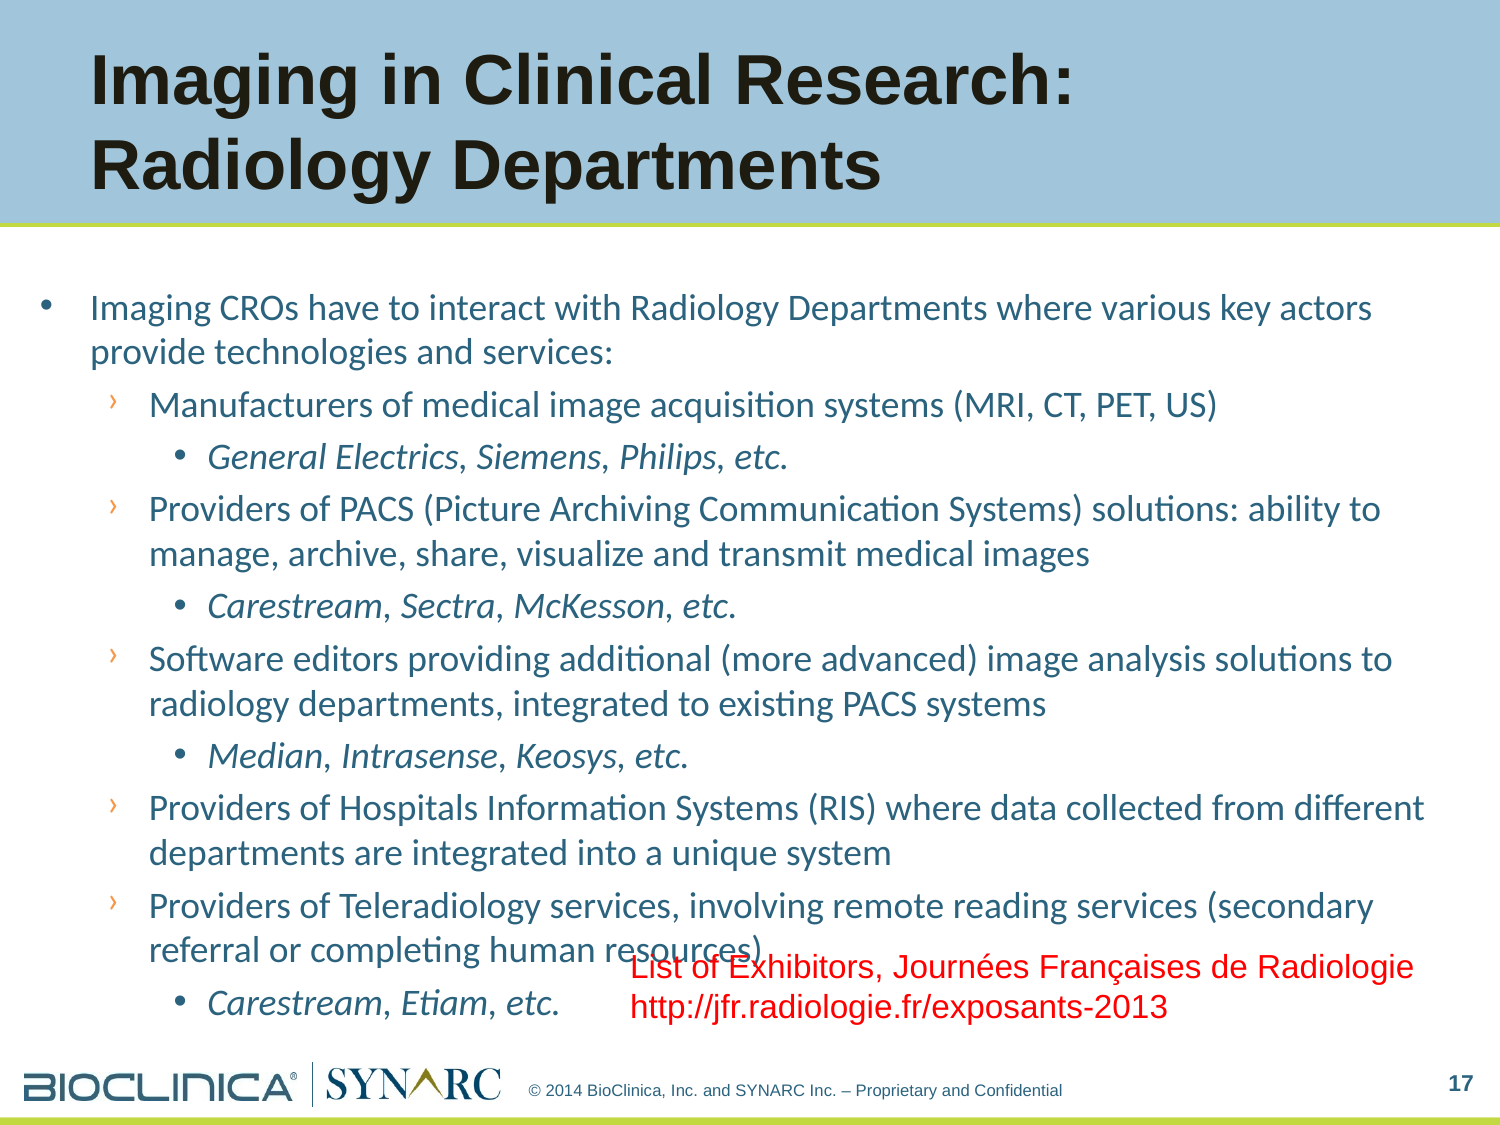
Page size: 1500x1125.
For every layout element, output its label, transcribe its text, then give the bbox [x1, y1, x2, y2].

picture [24, 1072, 297, 1101]
text_box List of Exhibitors, Journées Françaises de Radiologie http://jfr.radiologie.fr/exposants-2013 [615, 937, 1475, 1032]
title Imaging in Clinical Research: Radiology Departments [75, 12, 1425, 225]
list Imaging CROs have to interact with Radiology Departments where various key actors provide technologies and services: Manufacturers of medical image acquisition systems (MRI, CT, PET, US) General Electrics, Siemens, Philips, etc. Providers of PACS (Picture Archiving Communication Systems) solutions: ability to manage, archive, share, visualize and transmit medical images Carestream, Sectra, McKesson, etc. Software editors providing additional (more advanced) image analysis solutions to radiology departments, integrated to existing PACS systems Median, Intrasense, Keosys, etc. Providers of Hospitals Information Systems (RIS) where data collected from different departments are integrated into a unique system Providers of Teleradiology services, involving remote reading services (secondary referral or completing human resources) Carestream, Etiam, etc. [24, 275, 1475, 1063]
picture [316, 1063, 514, 1103]
